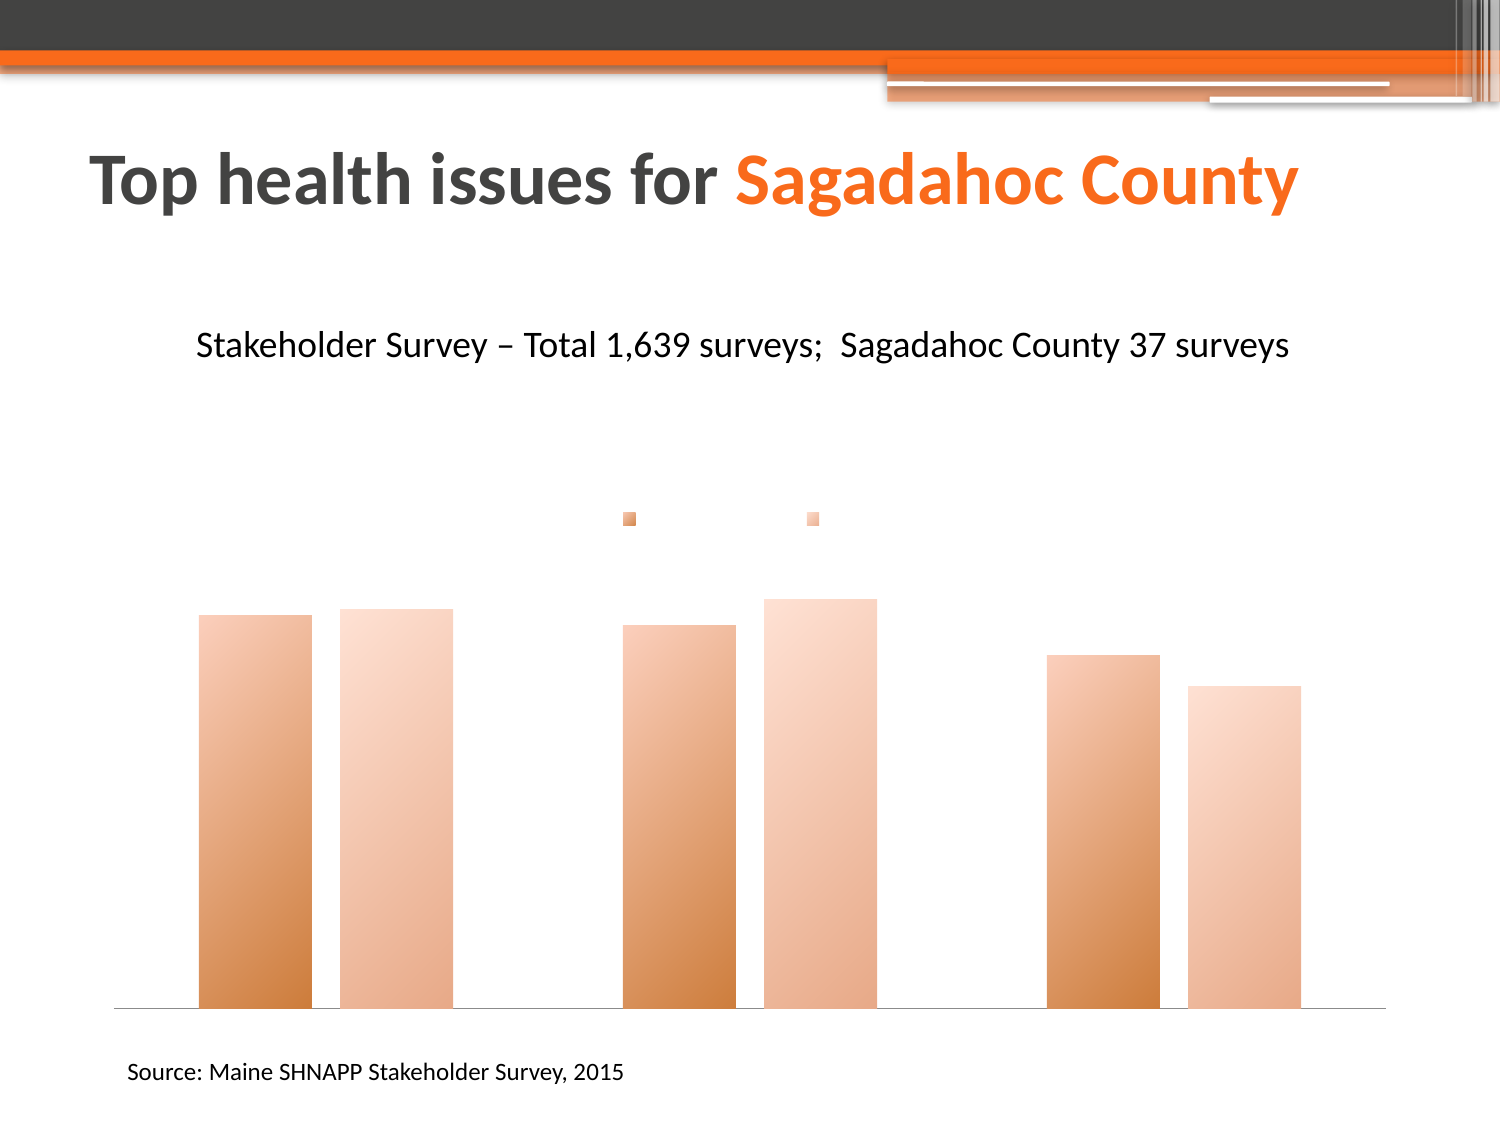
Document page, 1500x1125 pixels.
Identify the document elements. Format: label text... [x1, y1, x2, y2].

text_box Source: Maine SHNAPP Stakeholder Survey, 2015 [112, 1060, 763, 1093]
chart [87, 372, 1413, 1049]
title Top health issues for Sagadahoc County [75, 87, 1425, 263]
text_box Stakeholder Survey – Total 1,639 surveys; Sagadahoc County 37 surveys [181, 312, 1319, 370]
